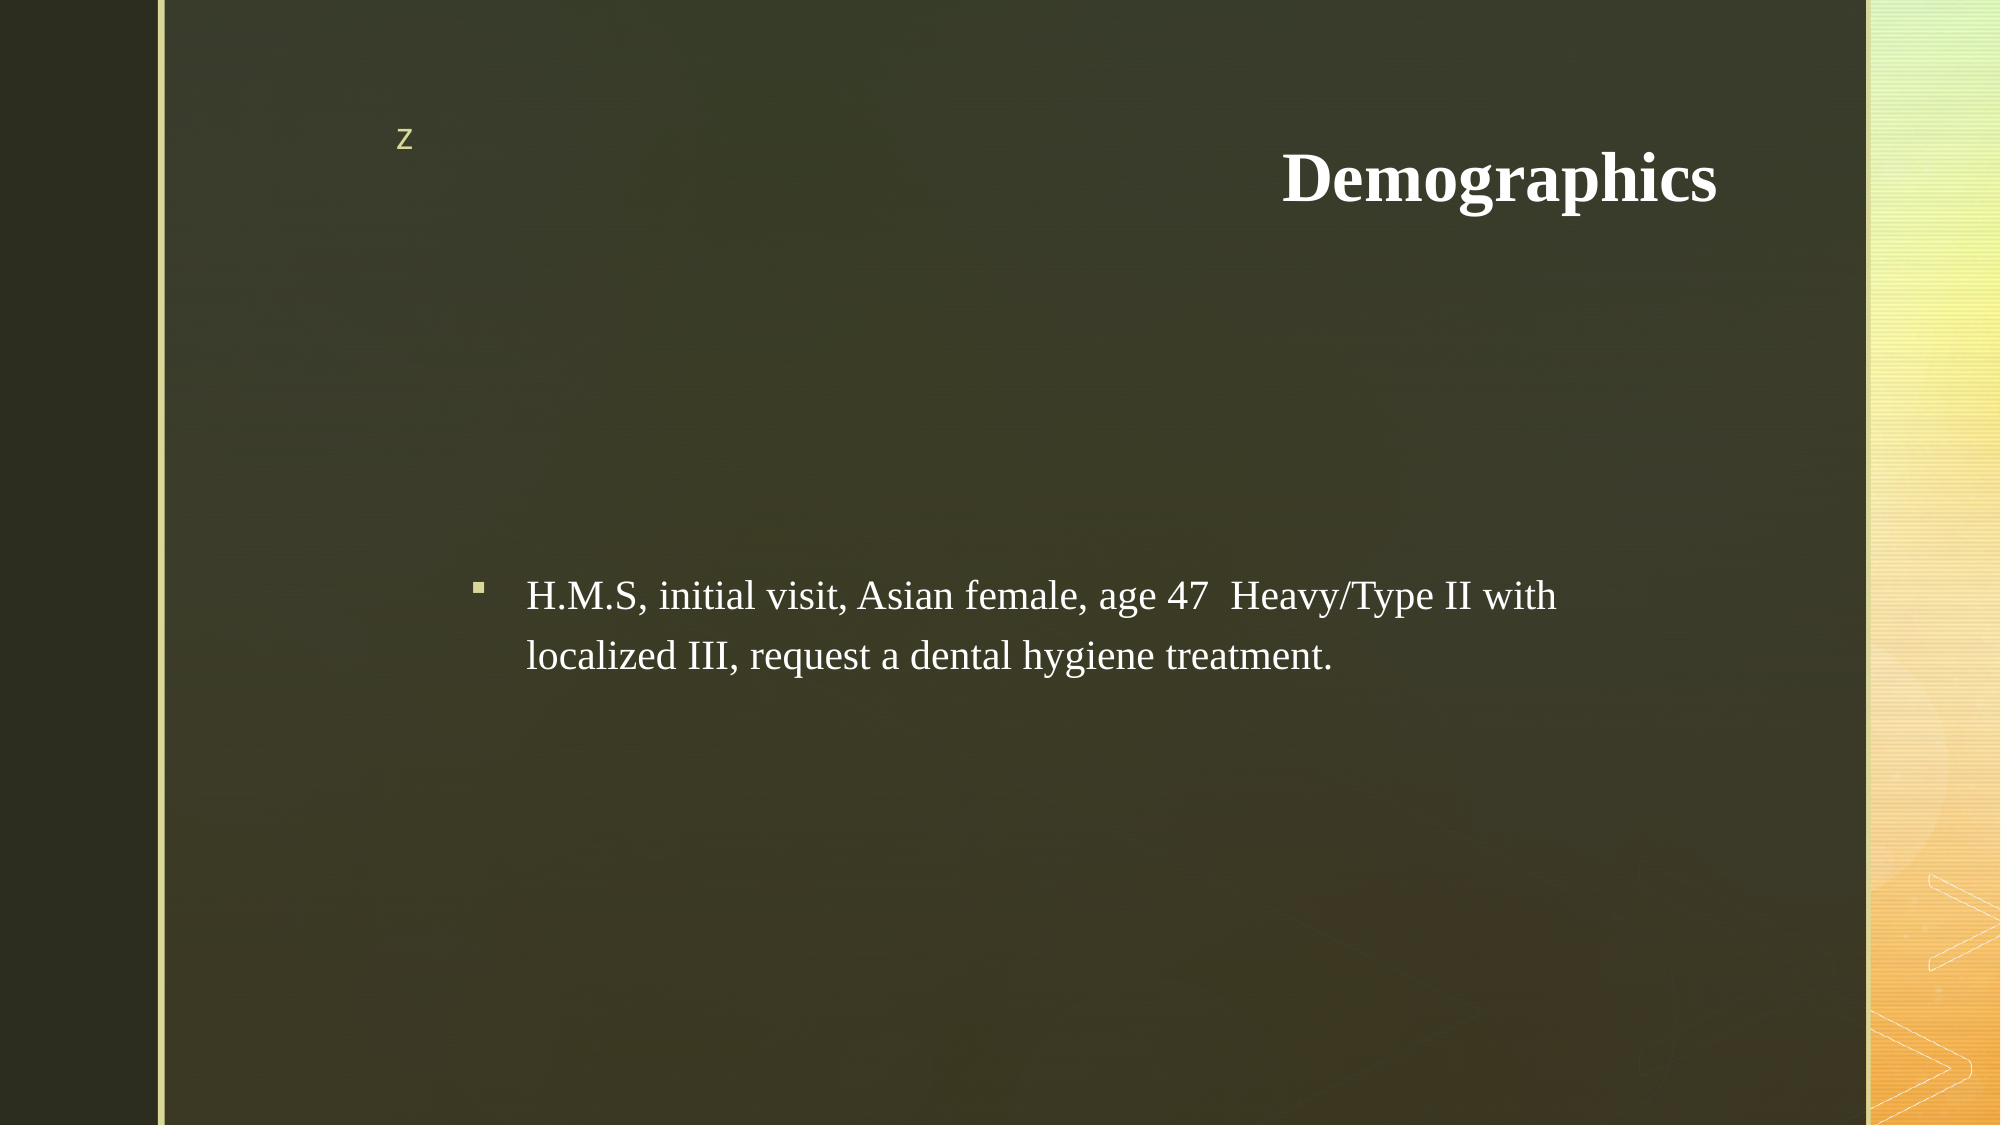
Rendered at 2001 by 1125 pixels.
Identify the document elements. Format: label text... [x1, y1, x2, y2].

title Demographics [428, 132, 1734, 310]
picture [1871, 0, 2001, 1125]
list H.M.S, initial visit, Asian female, age 47 Heavy/Type II with localized III, request a dental hygiene treatment. [454, 336, 1734, 993]
